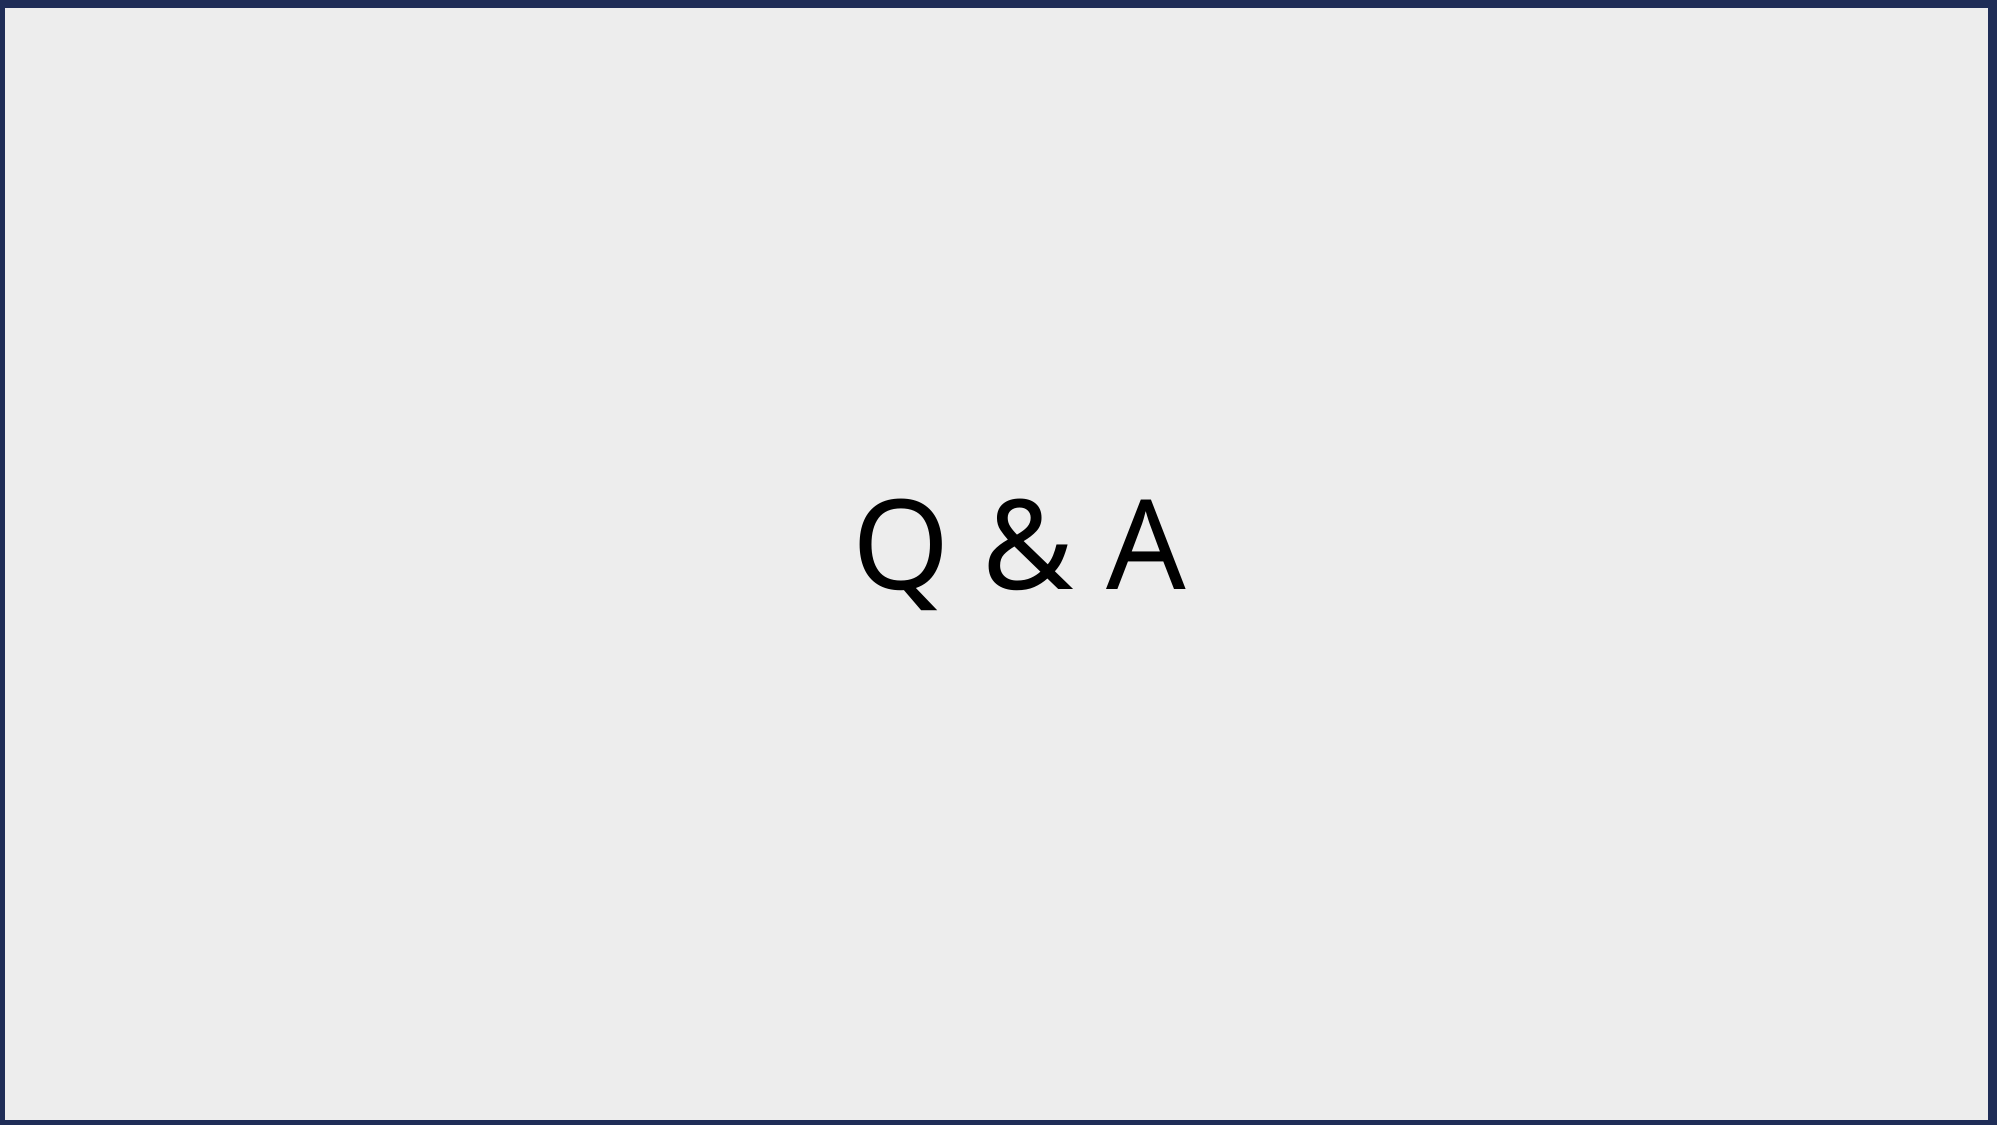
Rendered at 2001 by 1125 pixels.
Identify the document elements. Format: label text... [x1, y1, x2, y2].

text_box [0, 3, 1993, 1125]
title Q & A [156, 474, 1882, 624]
